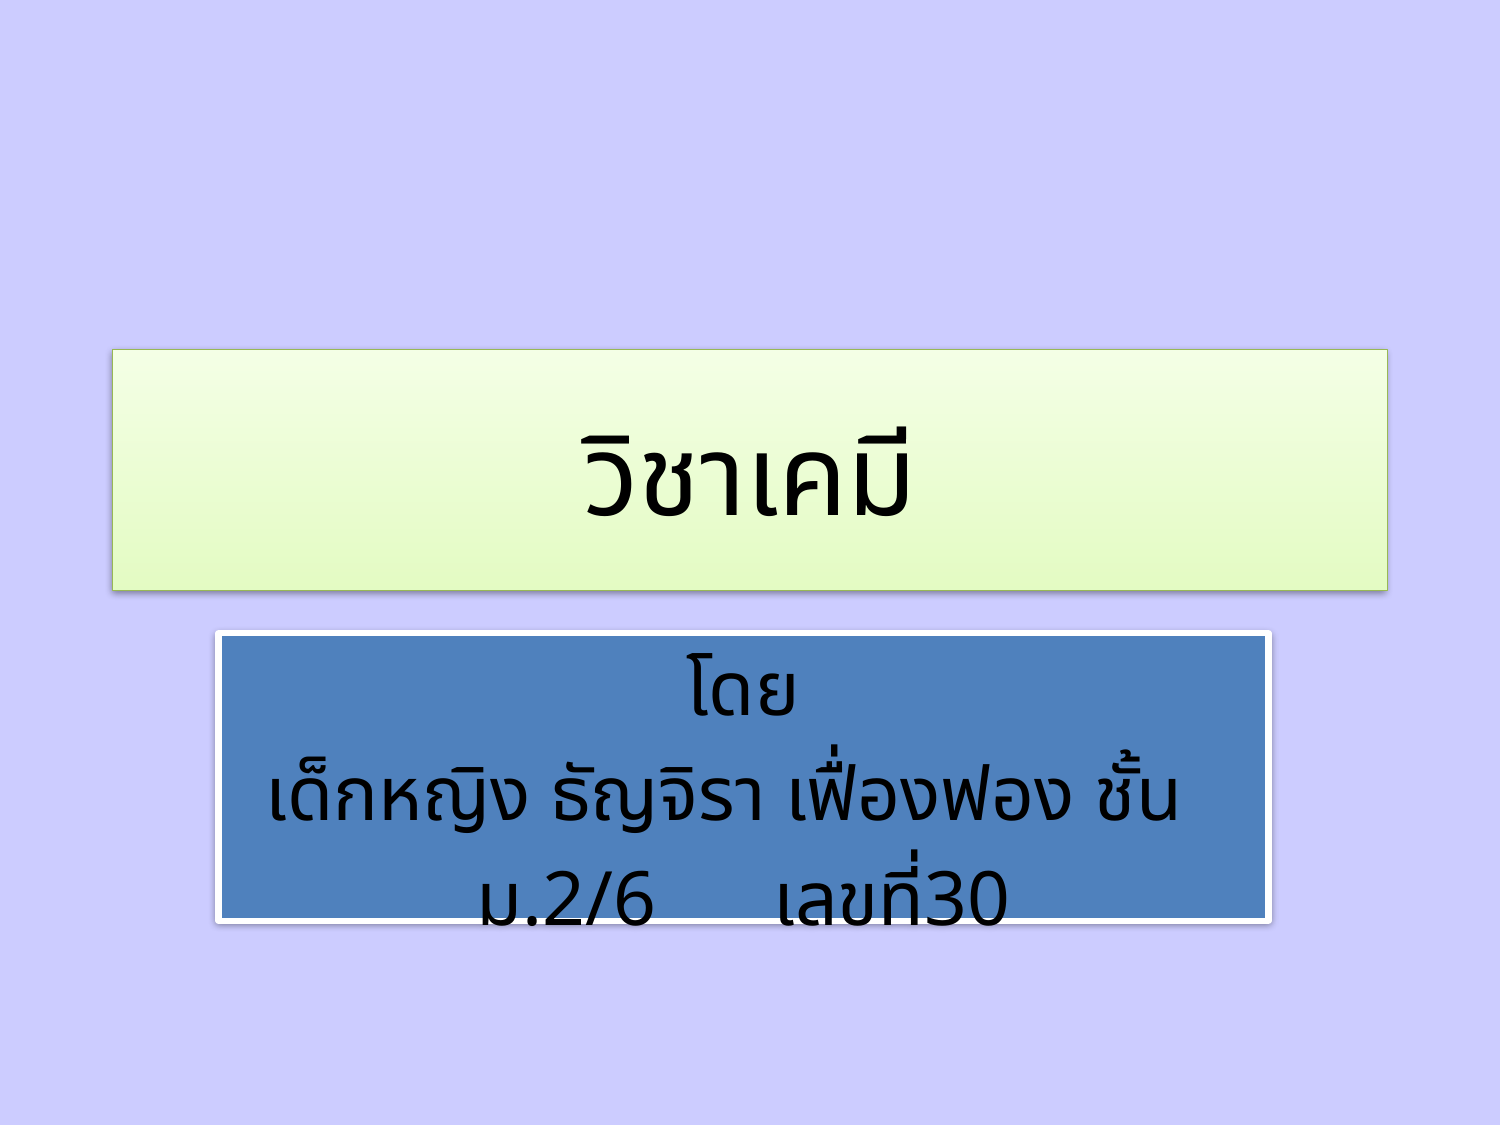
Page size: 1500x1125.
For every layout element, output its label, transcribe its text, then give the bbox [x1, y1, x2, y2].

subtitle โดย เด็กหญิง ธัญจิรา เฟื่องฟอง ชั้น ม.2/6 เลขที่30 [215, 630, 1272, 924]
title วิชาเคมี [112, 349, 1388, 591]
